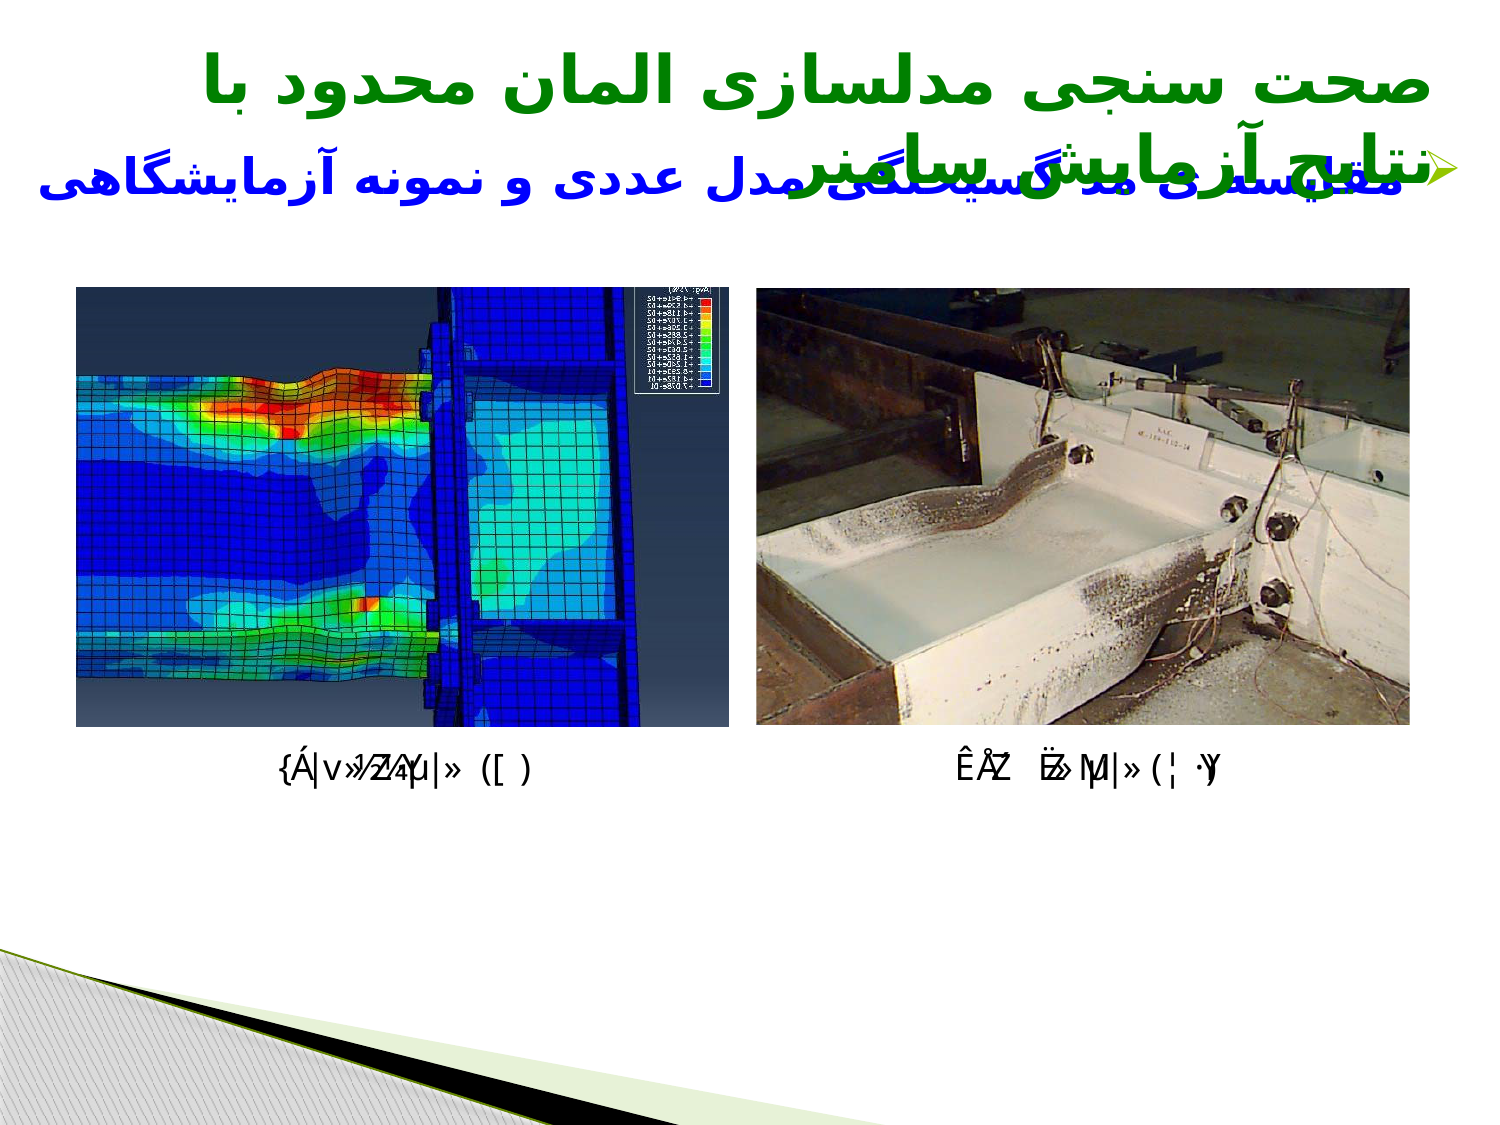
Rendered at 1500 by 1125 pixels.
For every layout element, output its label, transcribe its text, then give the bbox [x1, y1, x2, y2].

text_box صحت سنجی مدلسازی المان محدود با نتایج آزمایش سامنر [21, 29, 1451, 205]
picture [62, 287, 1433, 874]
text_box مقایسه ی مد گسیختگی مدل عددی و نمونه آزمایشگاهی [0, 137, 1500, 213]
